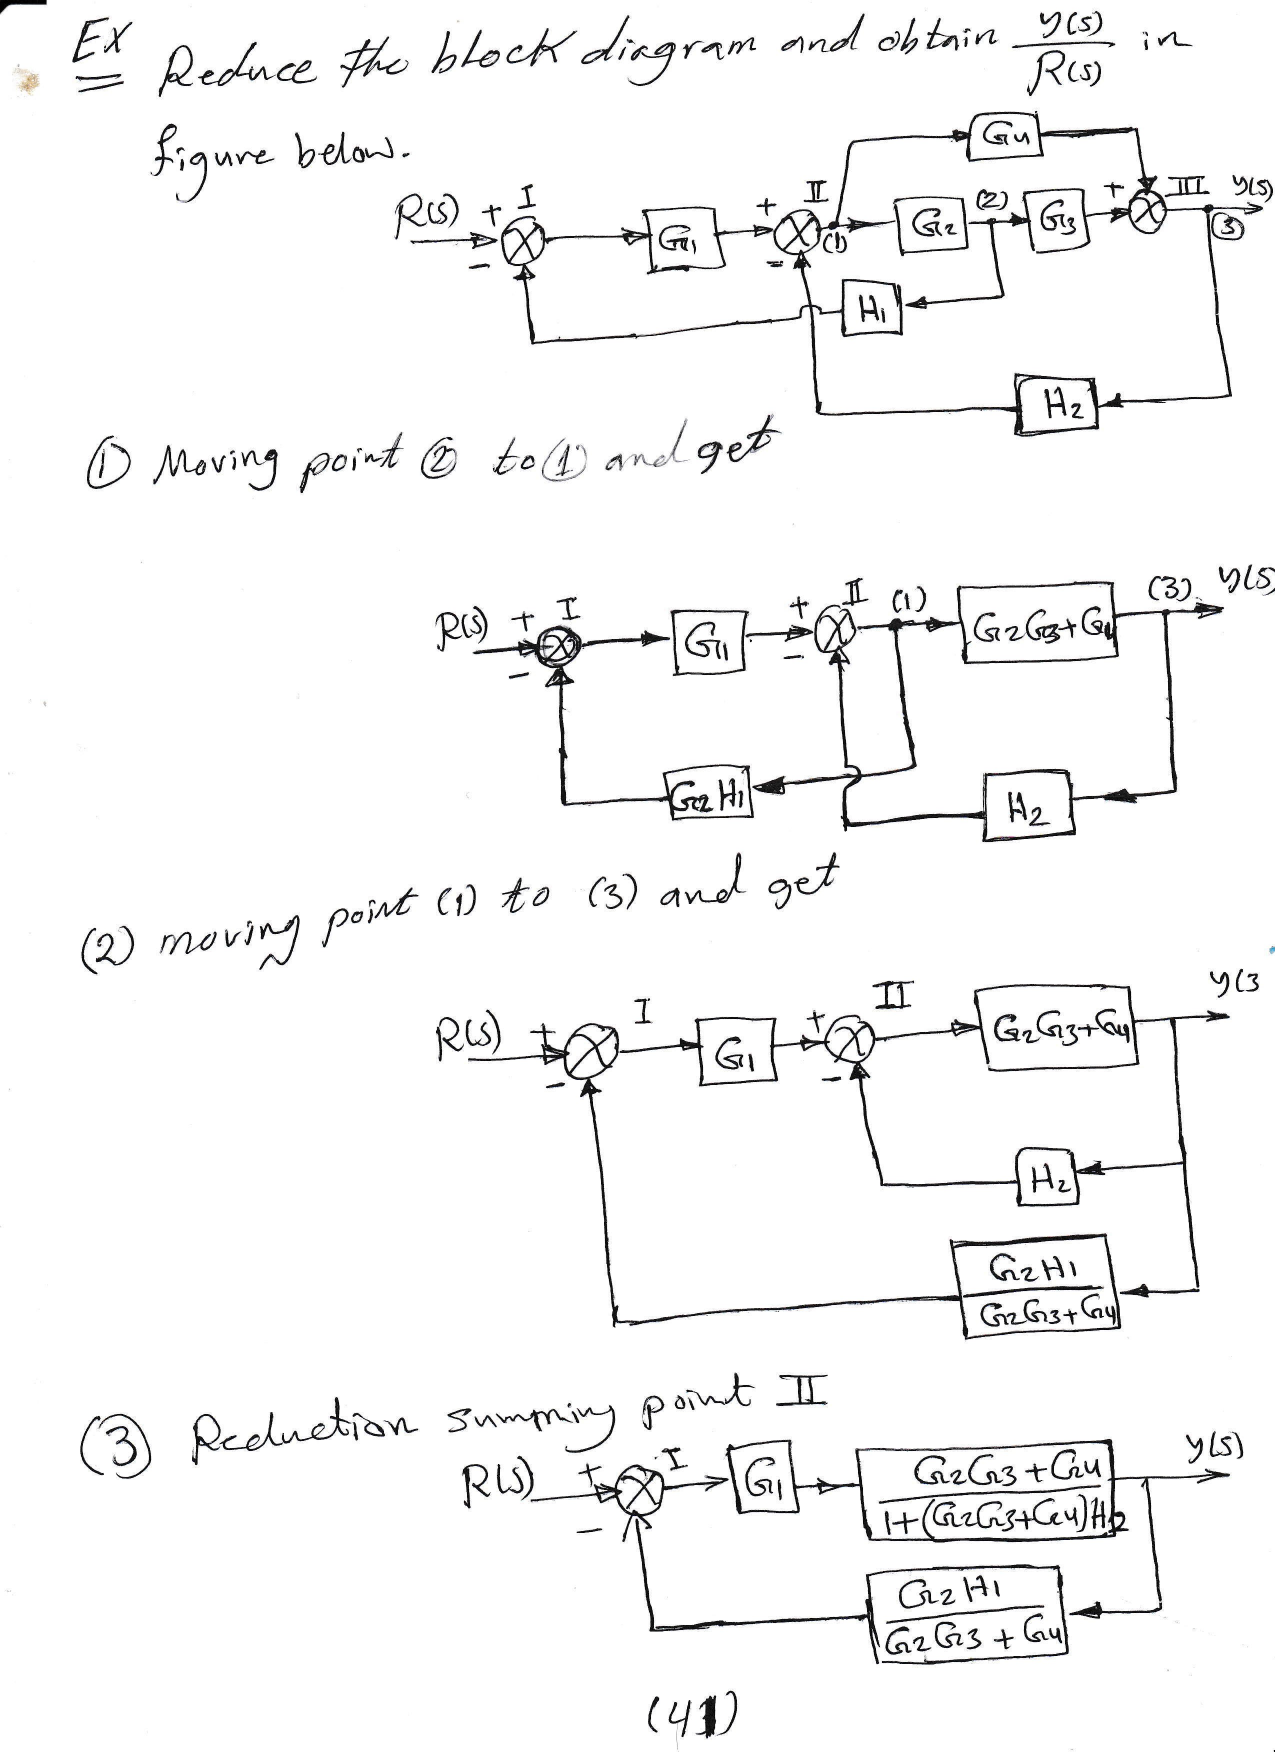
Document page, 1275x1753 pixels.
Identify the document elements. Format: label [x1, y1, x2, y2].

text_box [0, 0, 1275, 1752]
